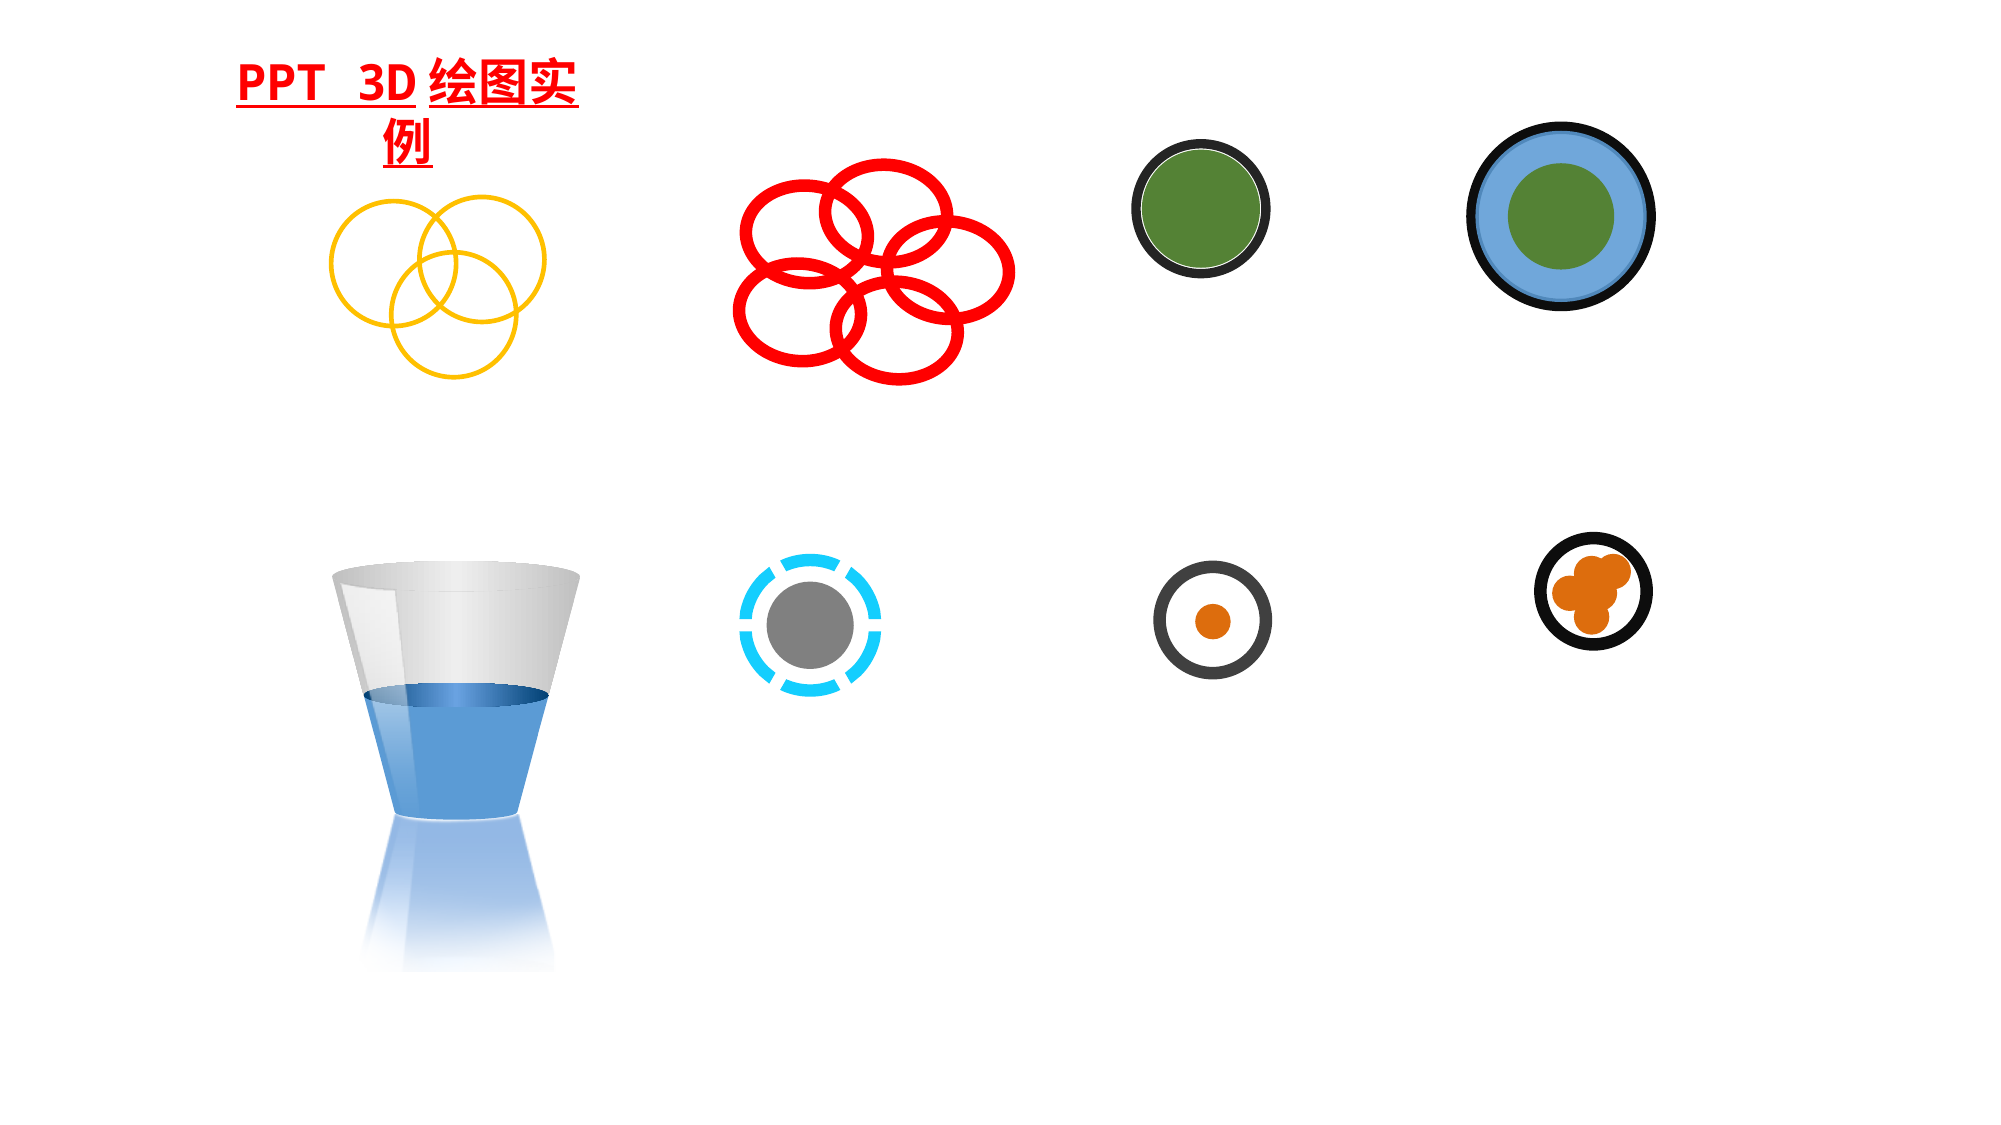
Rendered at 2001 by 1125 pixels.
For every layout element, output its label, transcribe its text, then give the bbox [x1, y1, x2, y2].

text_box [742, 164, 1009, 378]
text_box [739, 553, 882, 697]
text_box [1159, 566, 1266, 674]
text_box PPT 3D绘图实例 [209, 43, 605, 179]
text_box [1135, 143, 1266, 274]
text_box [1540, 538, 1647, 645]
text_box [331, 196, 545, 378]
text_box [331, 561, 581, 972]
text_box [1472, 127, 1650, 305]
